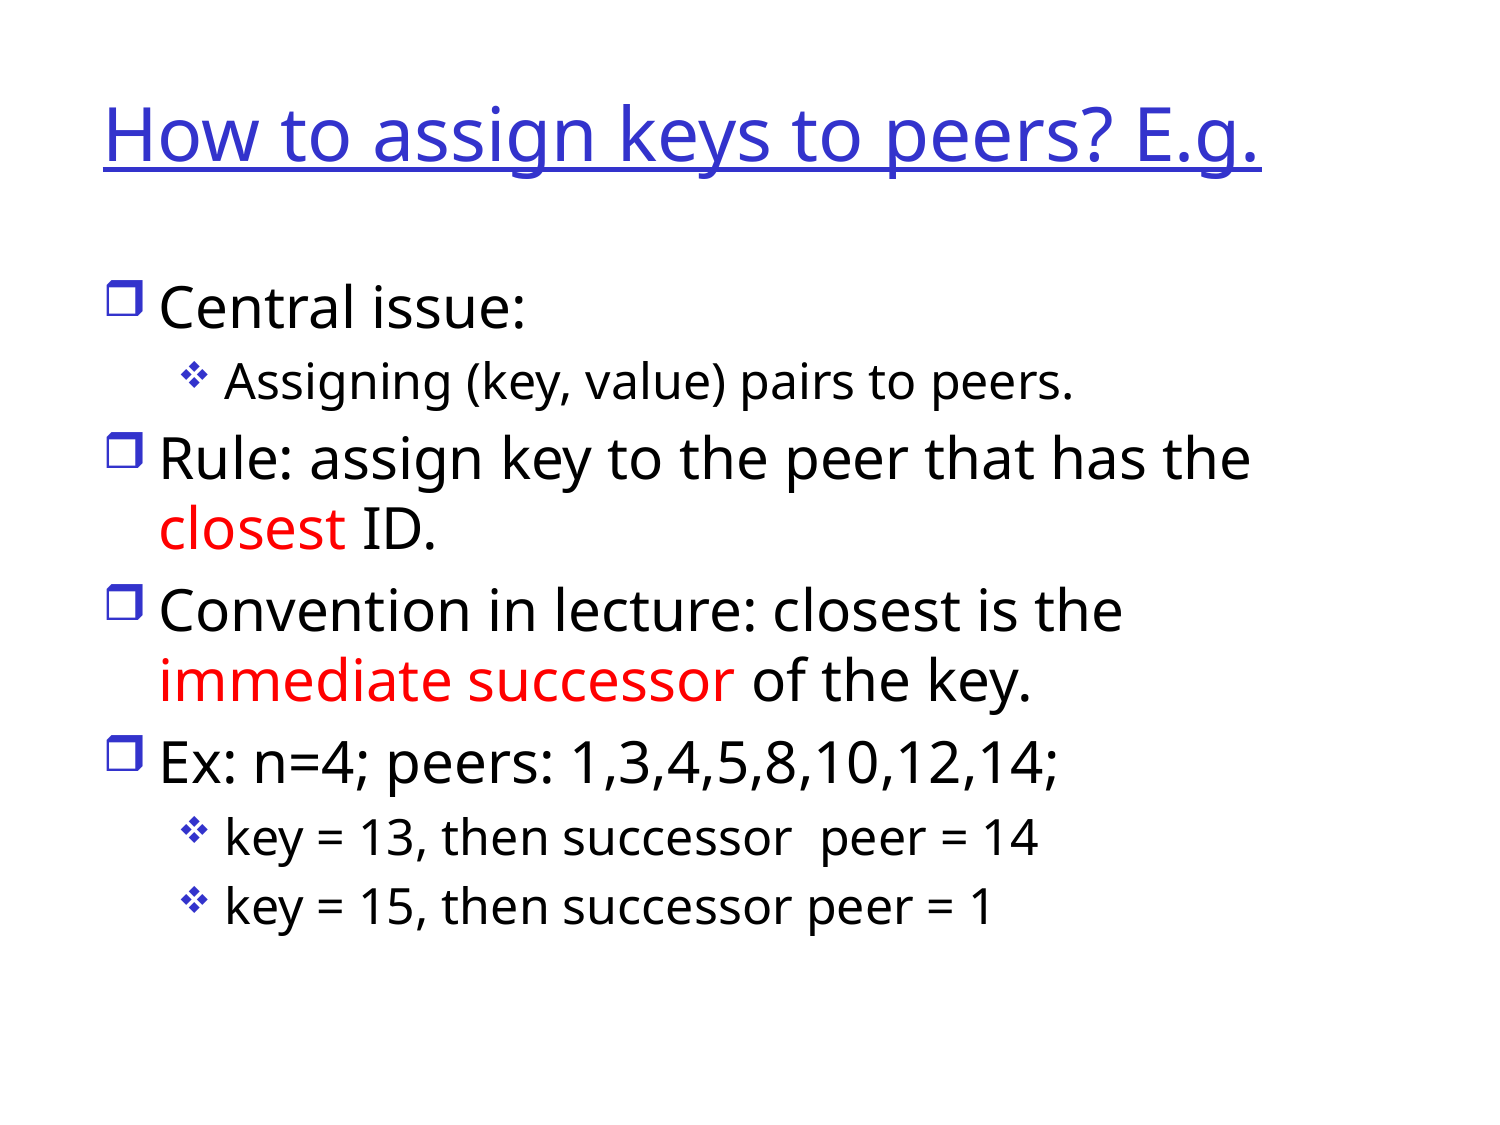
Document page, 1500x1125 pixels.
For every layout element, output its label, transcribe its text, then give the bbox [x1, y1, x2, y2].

title How to assign keys to peers? E.g. [87, 37, 1363, 226]
list Central issue: Assigning (key, value) pairs to peers. Rule: assign key to the peer that has the closest ID. Convention in lecture: closest is the immediate successor of the key. Ex: n=4; peers: 1,3,4,5,8,10,12,14; key = 13, then successor peer = 14 key = 15, then successor peer = 1 [87, 262, 1363, 1026]
